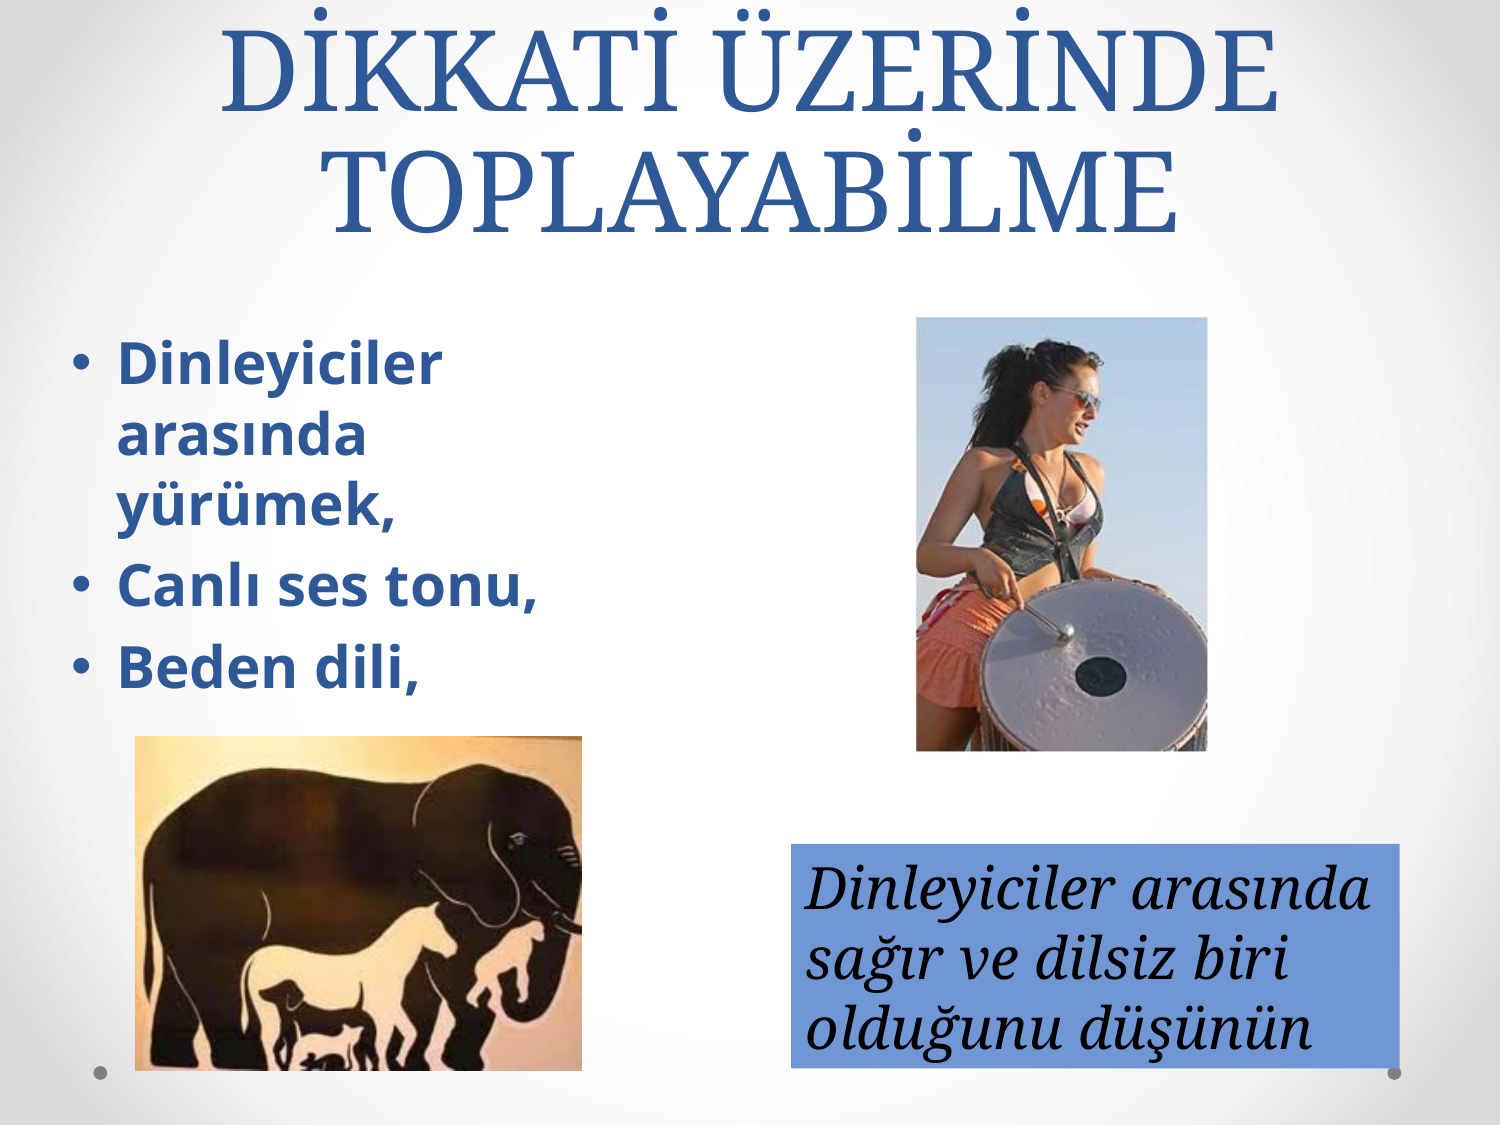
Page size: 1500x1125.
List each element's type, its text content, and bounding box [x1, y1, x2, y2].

text_box Dinleyiciler arasında sağır ve dilsiz biri olduğunu düşünün [791, 843, 1400, 1069]
title DİKKATİ ÜZERİNDE TOPLAYABİLME [75, 0, 1425, 263]
list Dinleyiciler arasında yürümek, Canlı ses tonu, Beden dili, [56, 319, 657, 754]
picture [0, 0, 1500, 1125]
